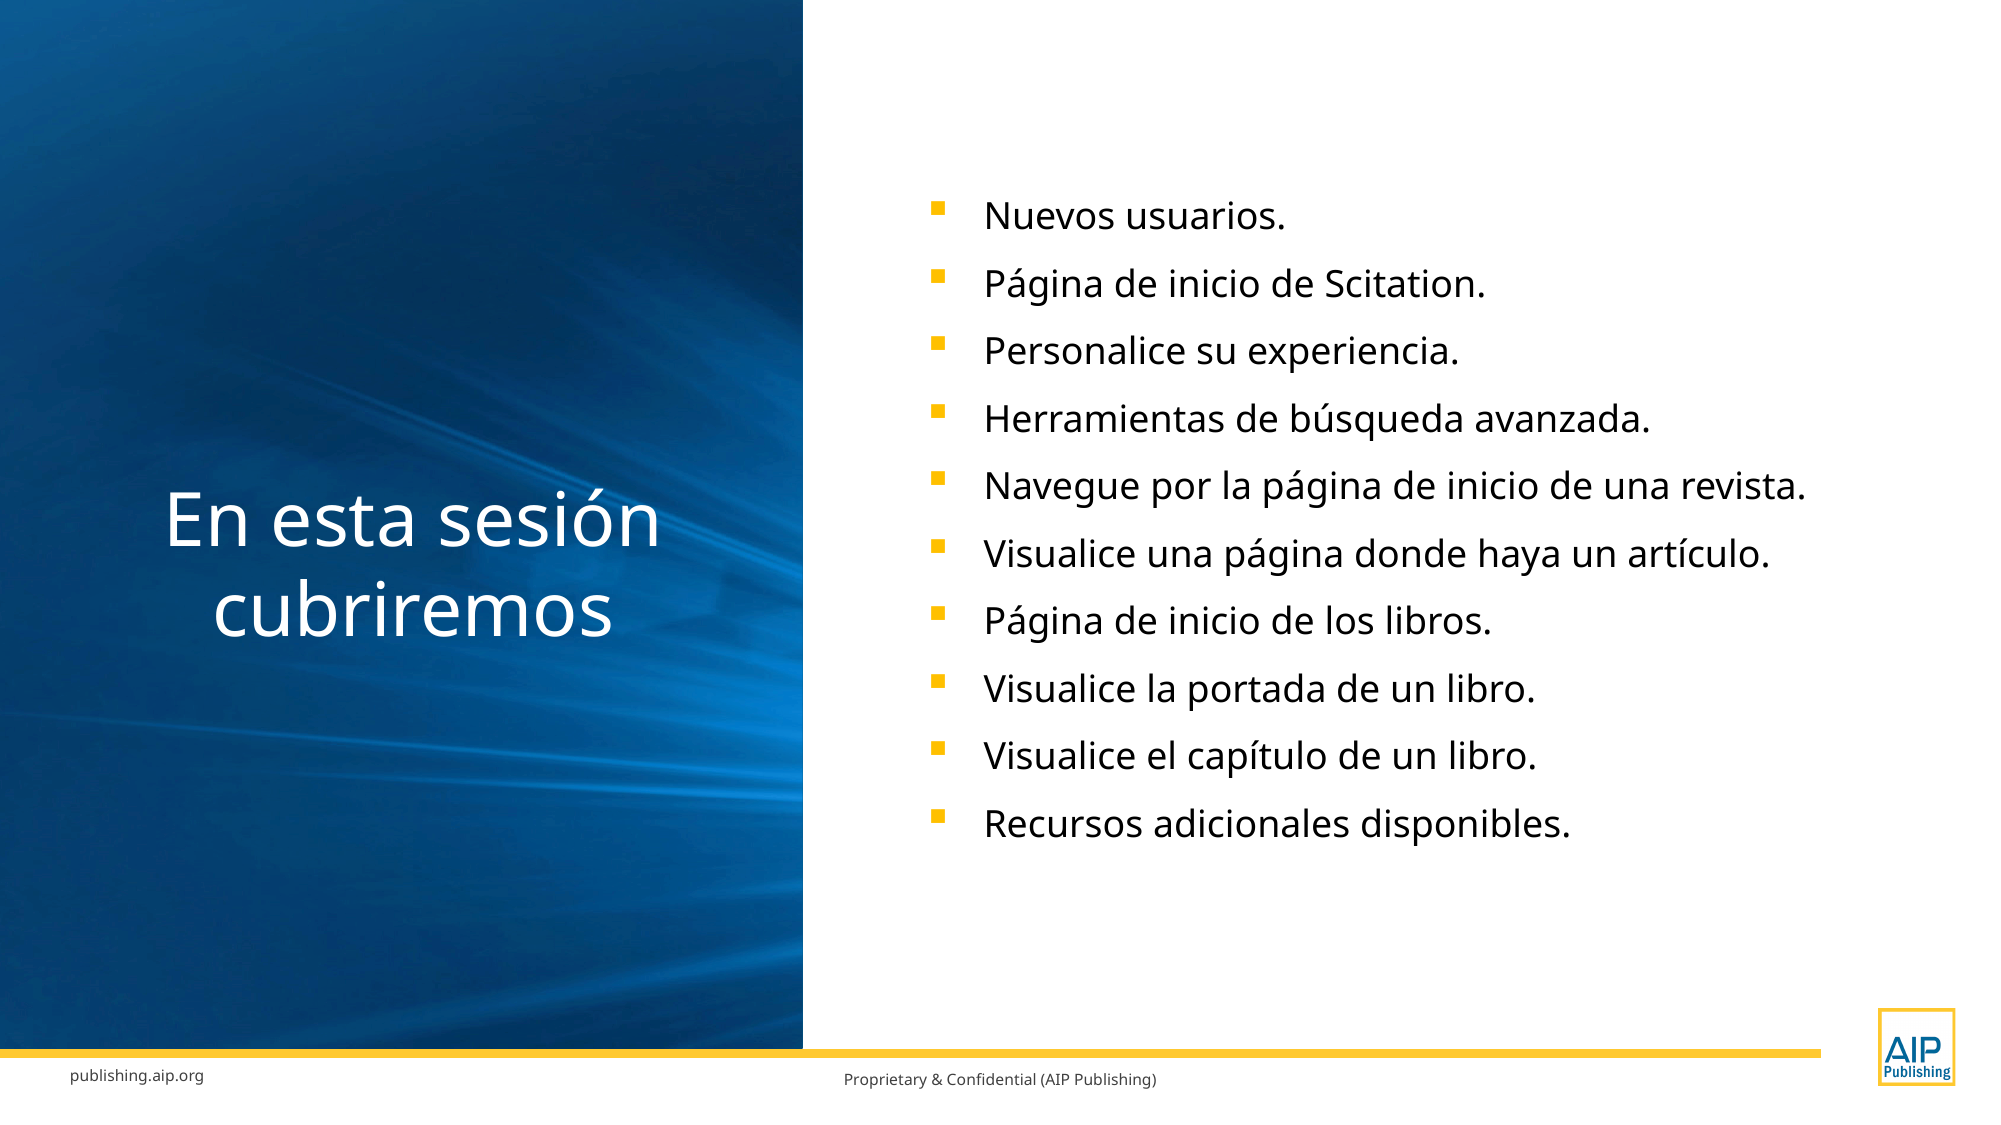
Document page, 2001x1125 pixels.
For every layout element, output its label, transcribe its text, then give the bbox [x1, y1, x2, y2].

text_box Nuevos usuarios. Página de inicio de Scitation. Personalice su experiencia. Herramientas de búsqueda avanzada. Navegue por la página de inicio de una revista. Visualice una página donde haya un artículo. Página de inicio de los libros. Visualice la portada de un libro. Visualice el capítulo de un libro. Recursos adicionales disponibles. [912, 162, 1935, 852]
picture [0, 0, 1821, 1058]
picture [1878, 1008, 1956, 1086]
text_box En esta sesión cubriremos [109, 463, 717, 659]
